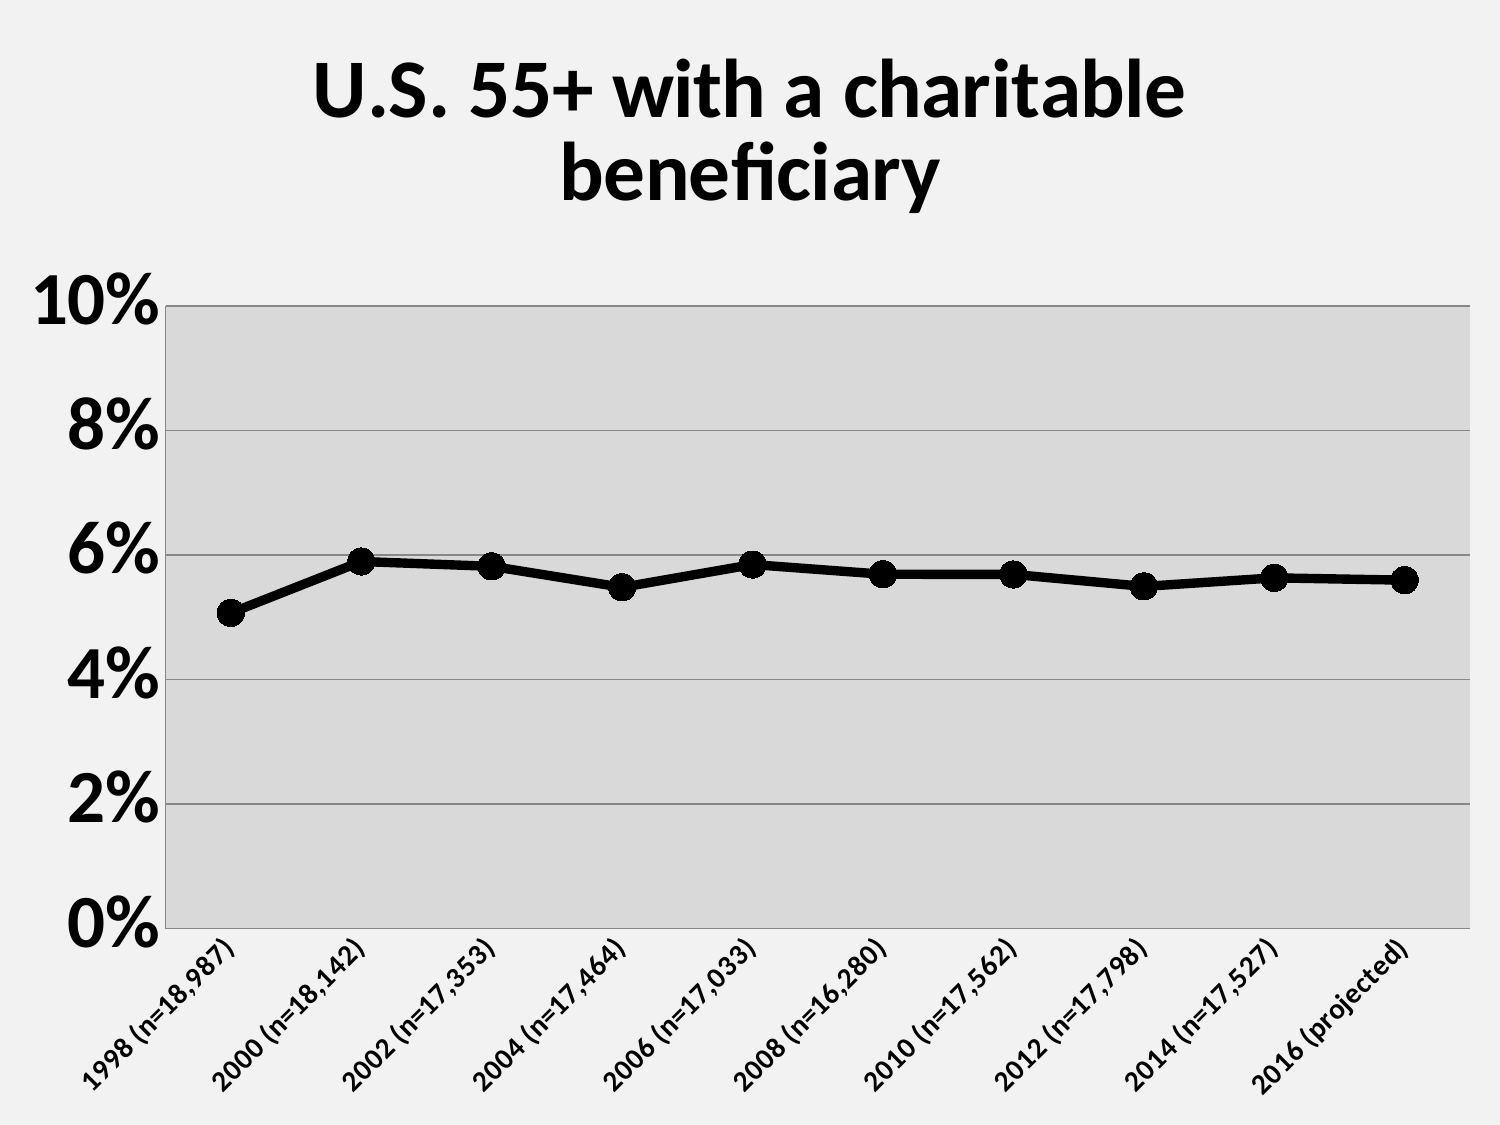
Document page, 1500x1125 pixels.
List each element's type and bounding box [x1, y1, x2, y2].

chart [0, 0, 1500, 1125]
